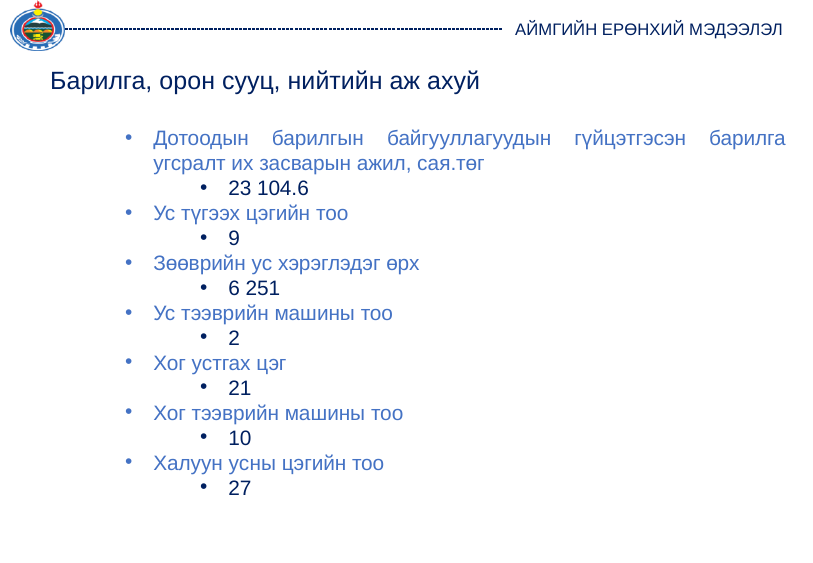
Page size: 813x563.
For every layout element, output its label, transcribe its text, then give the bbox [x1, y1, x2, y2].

picture [10, 0, 65, 51]
text_box Барилга, орон сууц, нийтийн аж ахуй Дотоодын барилгын байгууллагуудын гүйцэтгэсэн барилга угсралт их засварын ажил, сая.төг 23 104.6 Ус түгээх цэгийн тоо 9 Зөөврийн ус хэрэглэдэг өрх 6 251 Ус тээврийн машины тоо 2 Хог устгах цэг 21 Хог тээврийн машины тоо 10 Халуун усны цэгийн тоо 27 [35, 57, 801, 507]
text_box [65, 11, 801, 47]
